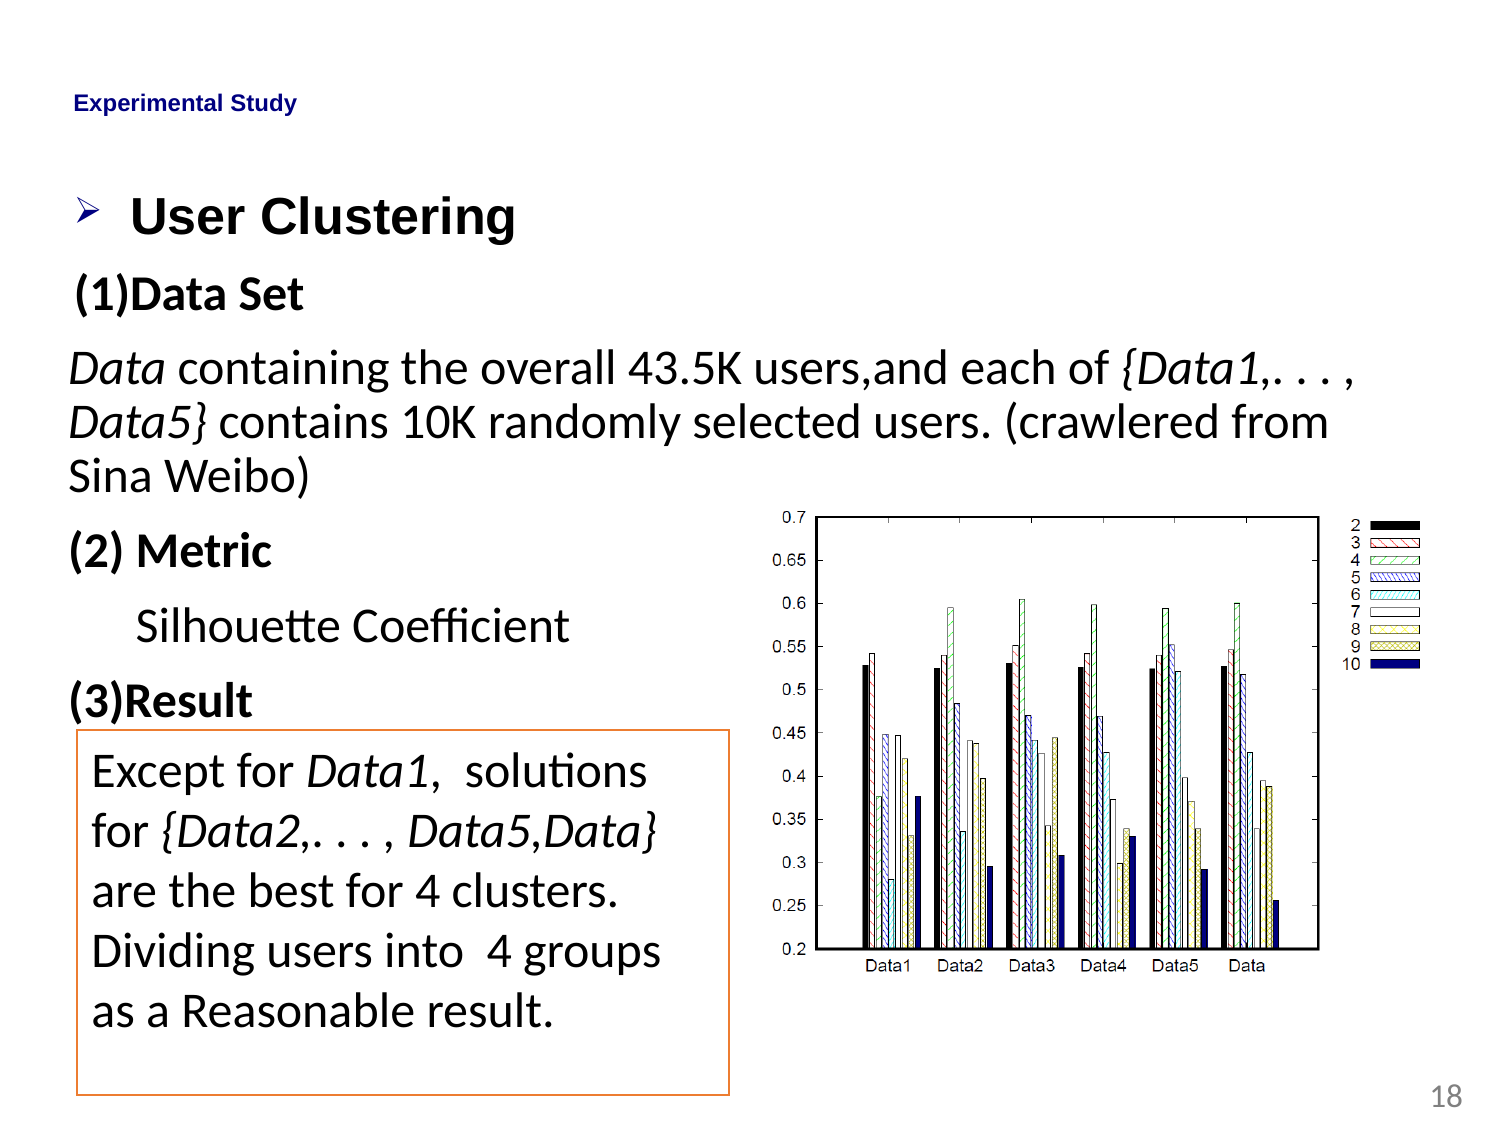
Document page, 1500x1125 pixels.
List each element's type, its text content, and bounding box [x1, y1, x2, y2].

text_box User Clustering (1)Data Set Data containing the overall 43.5K users,and each of {Data1,. . . , Data5} contains 10K randomly selected users. (crawlered from Sina Weibo) (2) Metric Silhouette Coefficient (3)Result [53, 182, 1406, 1064]
title Experimental Study [58, 31, 1475, 180]
text_box Except for Data1, solutions for {Data2,. . . , Data5,Data} are the best for 4 clusters. Dividing users into 4 groups as a Reasonable result. [76, 729, 730, 1096]
picture [752, 490, 1430, 1001]
slide_number 18 [1140, 1064, 1478, 1125]
